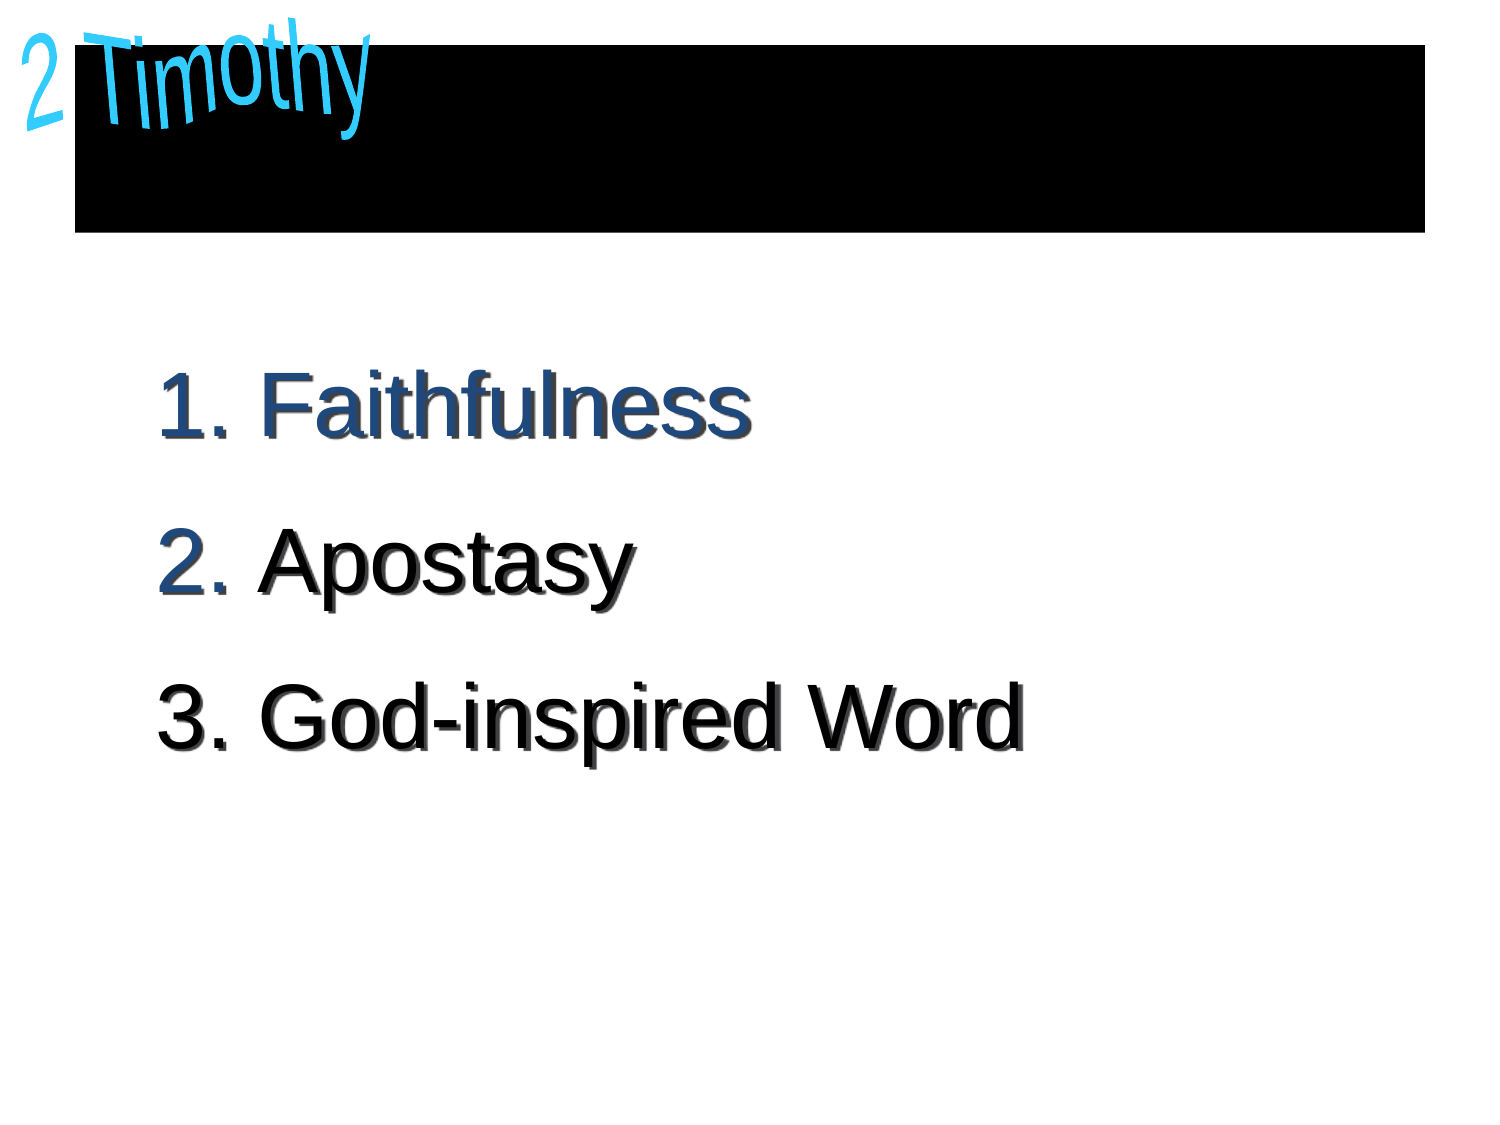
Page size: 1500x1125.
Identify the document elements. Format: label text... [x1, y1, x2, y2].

text_box Faithfulness Apostasy God-inspired Word [140, 337, 1325, 774]
title MAJOR THEMES [75, 45, 1425, 233]
